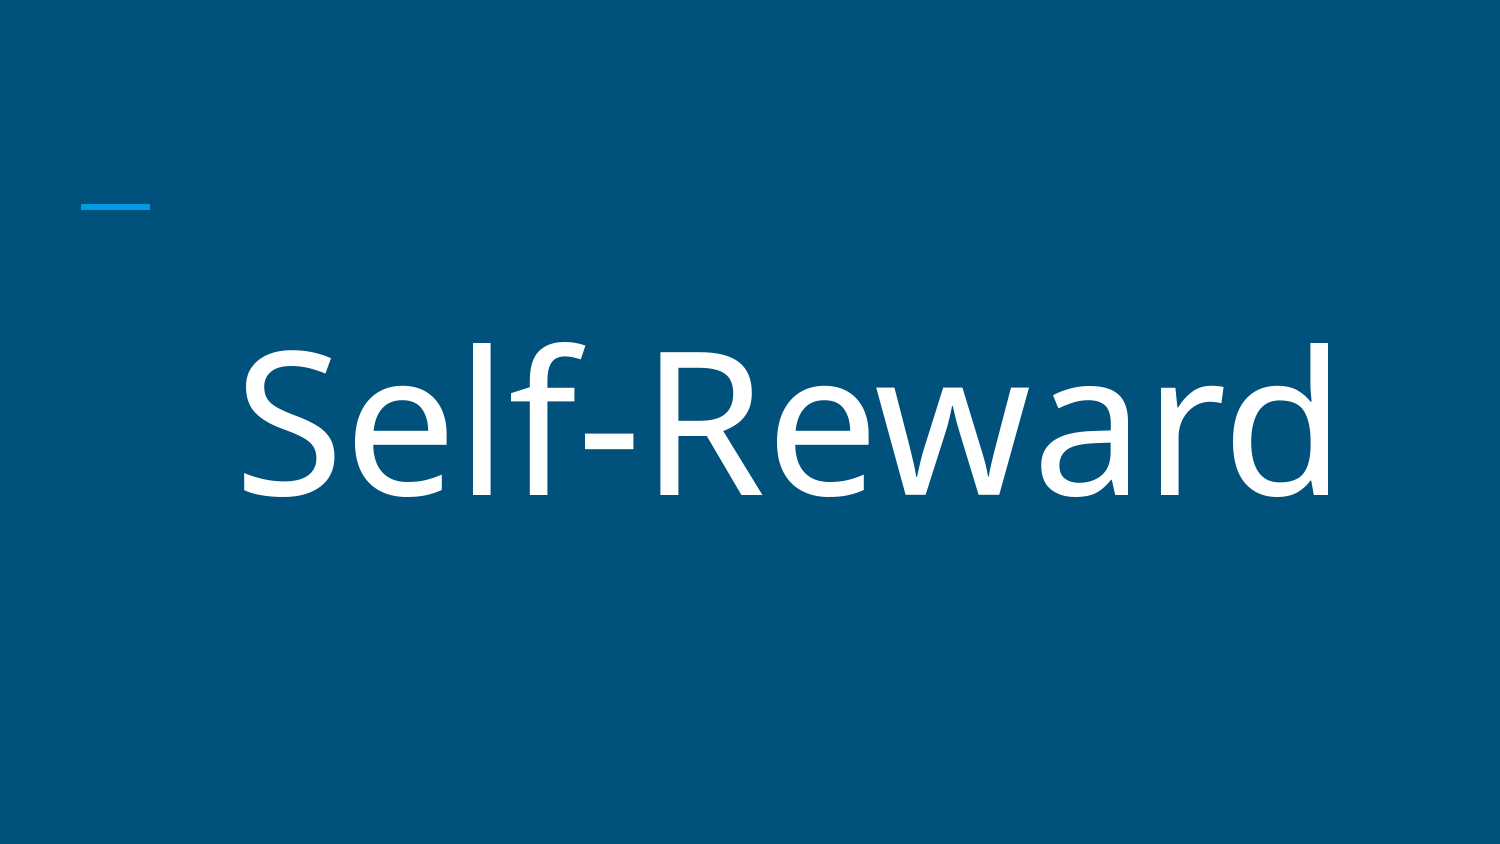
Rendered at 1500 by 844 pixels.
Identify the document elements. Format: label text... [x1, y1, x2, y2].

list Self-Reward [63, 244, 1437, 750]
